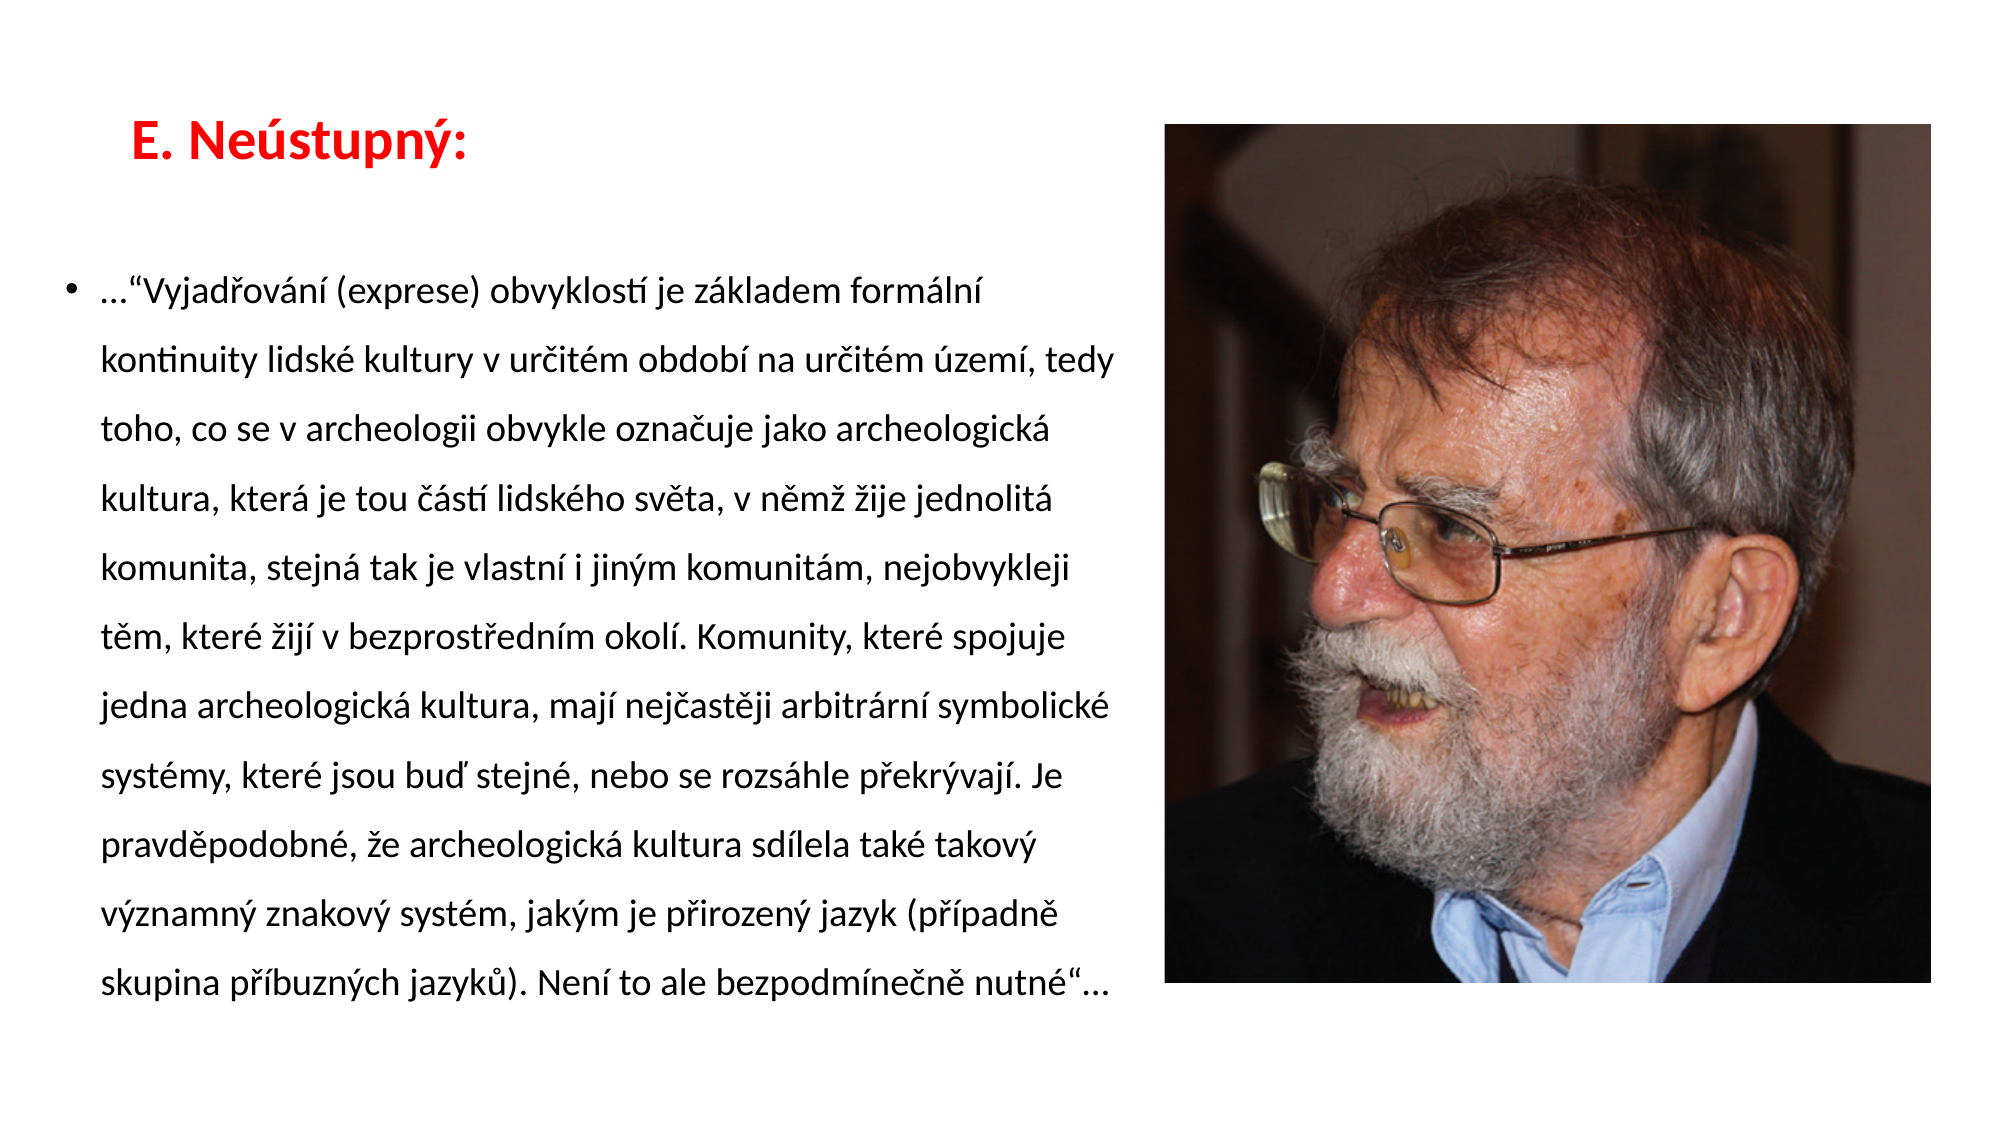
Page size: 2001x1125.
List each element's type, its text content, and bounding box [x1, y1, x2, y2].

list E. Neústupný: …“Vyjadřování (exprese) obvyklostí je základem formální kontinuity lidské kultury v určitém období na určitém území, tedy toho, co se v archeologii obvykle označuje jako archeologická kultura, která je tou částí lidského světa, v němž žije jednolitá komunita, stejná tak je vlastní i jiným komunitám, nejobvykleji těm, které žijí v bezprostředním okolí. Komunity, které spojuje jedna archeologická kultura, mají nejčastěji arbitrární symbolické systémy, které jsou buď stejné, nebo se rozsáhle překrývají. Je pravděpodobné, že archeologická kultura sdílela také takový významný znakový systém, jakým je přirozený jazyk (případně skupina příbuzných jazyků). Není to ale bezpodmínečně nutné“… [50, 101, 1142, 1082]
picture [1164, 124, 1931, 983]
